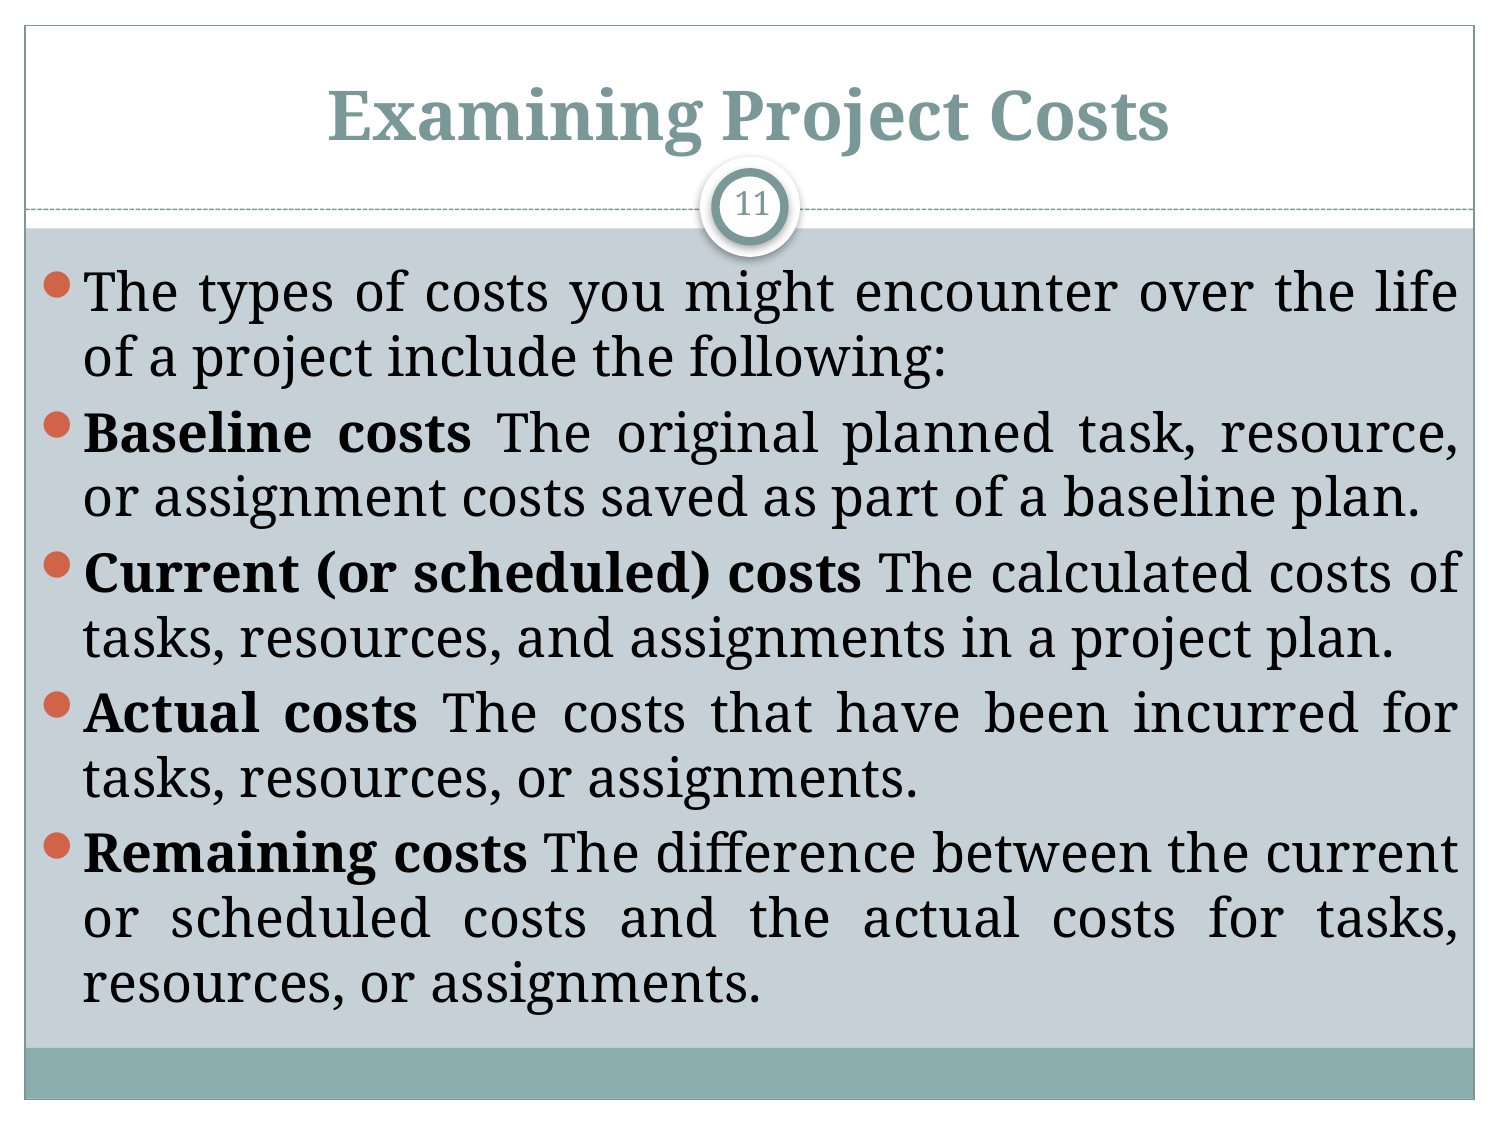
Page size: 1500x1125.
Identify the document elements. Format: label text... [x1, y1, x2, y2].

list The types of costs you might encounter over the life of a project include the following: Baseline costs The original planned task, resource, or assignment costs saved as part of a baseline plan. Current (or scheduled) costs The calculated costs of tasks, resources, and assignments in a project plan. Actual costs The costs that have been incurred for tasks, resources, or assignments. Remaining costs The difference between the current or scheduled costs and the actual costs for tasks, resources, or assignments. [24, 250, 1475, 1063]
title Examining Project Costs [49, 37, 1450, 162]
slide_number 11 [715, 168, 791, 241]
